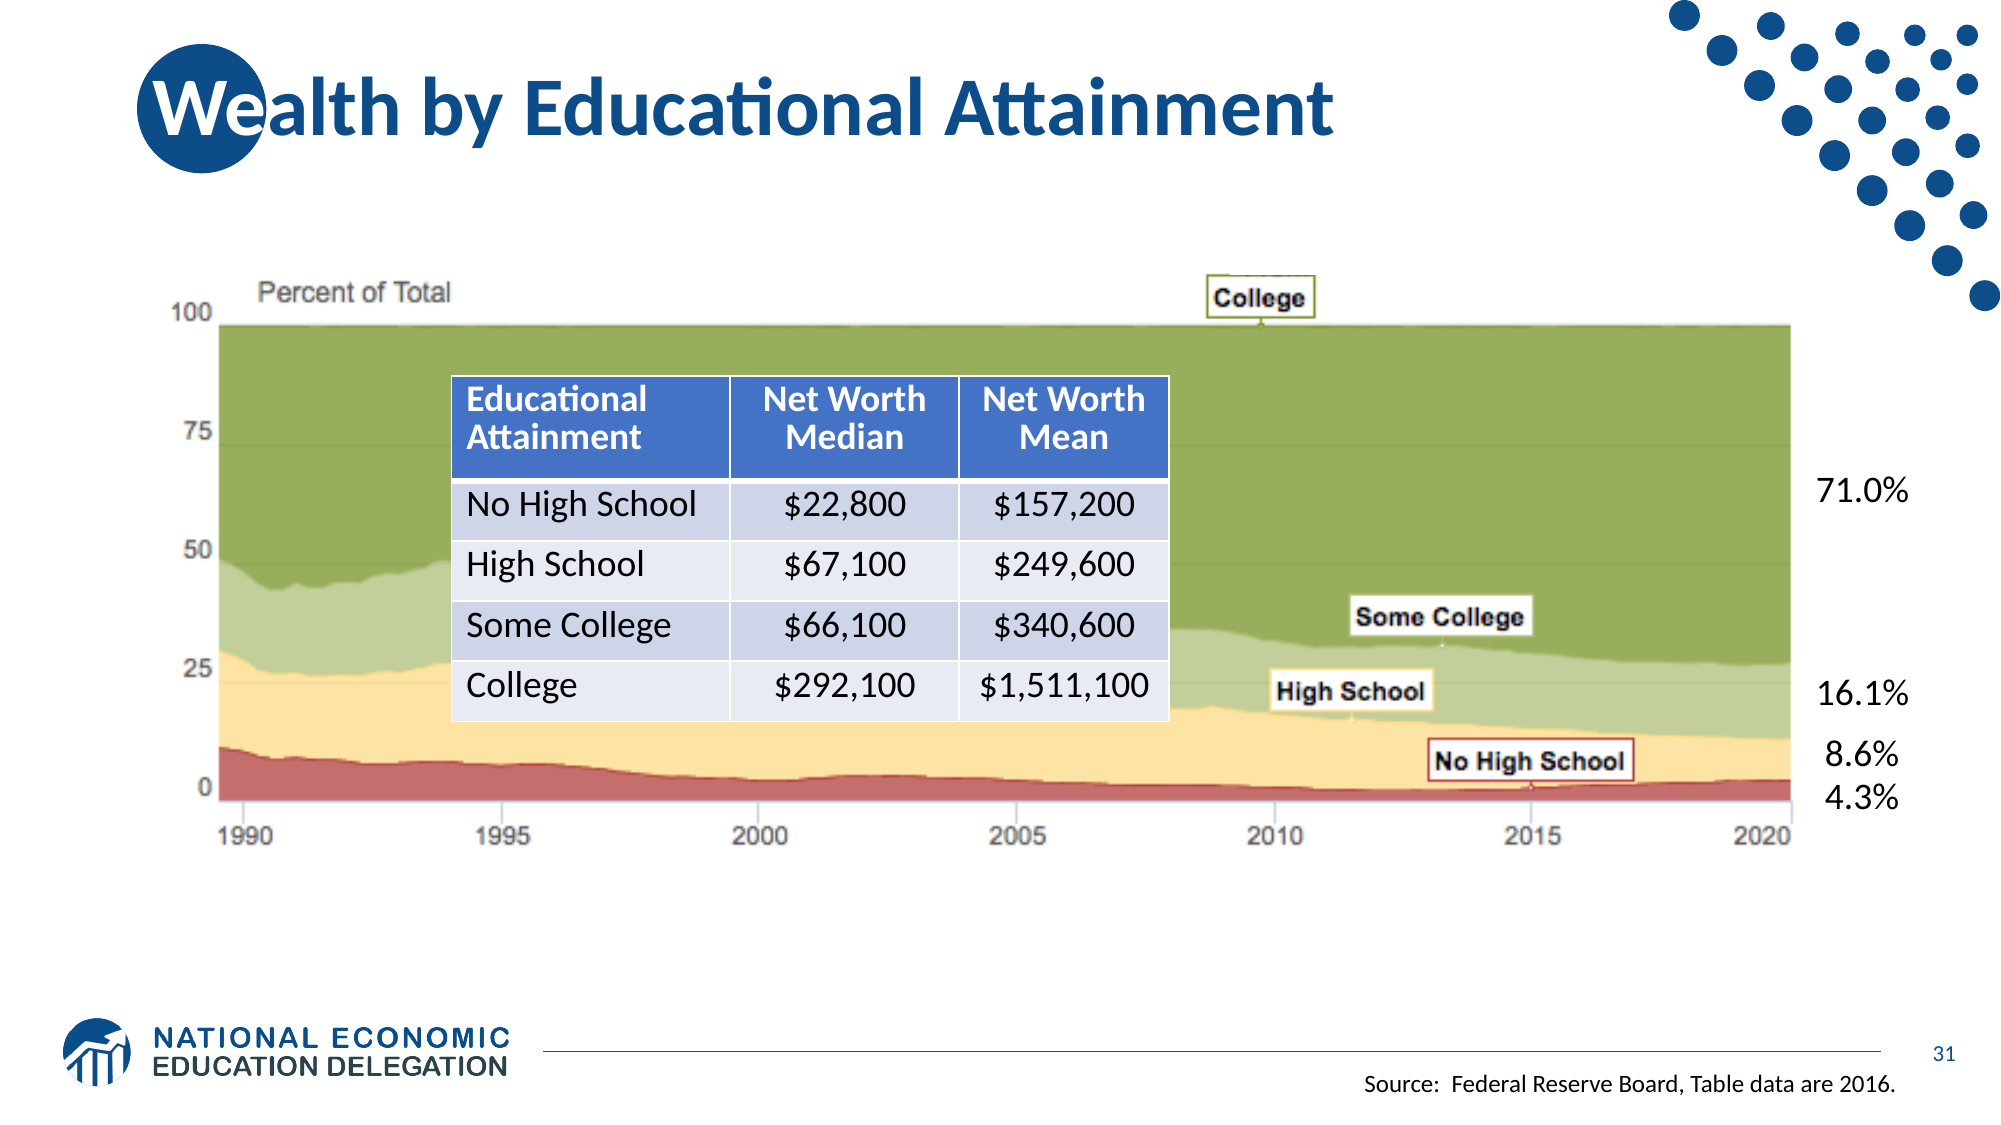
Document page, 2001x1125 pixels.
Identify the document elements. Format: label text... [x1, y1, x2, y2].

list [159, 261, 1810, 864]
text_box 71.0% [1810, 457, 1924, 517]
title Wealth by Educational Attainment [137, 0, 1863, 218]
text_box Source: Federal Reserve Board, Table data are 2016. [1349, 1059, 1913, 1105]
picture [55, 1013, 520, 1091]
slide_number 31 [1521, 1022, 1972, 1082]
text_box 16.1% [1810, 660, 1924, 721]
text_box 4.3% [1810, 764, 1914, 825]
text_box 8.6% [1810, 721, 1914, 764]
